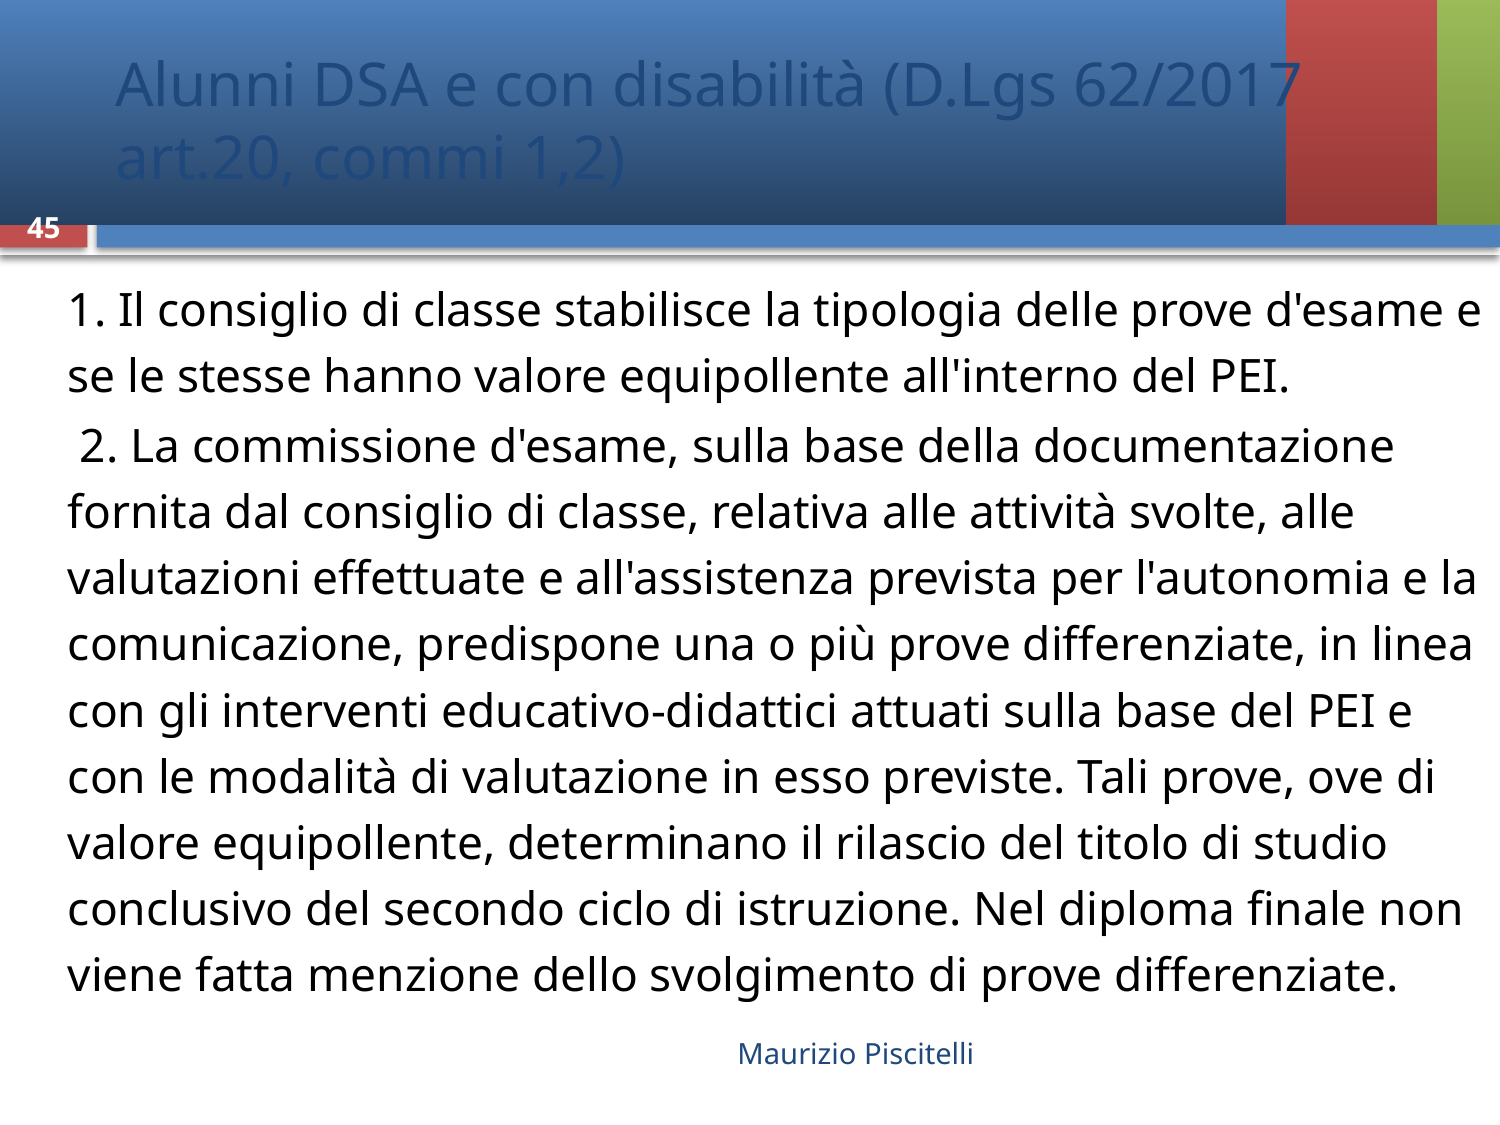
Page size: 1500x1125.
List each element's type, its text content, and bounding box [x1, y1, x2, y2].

slide_number 45 [0, 208, 88, 249]
title Alunni DSA e con disabilità (D.Lgs 62/2017 art.20, commi 1,2) [100, 37, 1438, 200]
list 1. Il consiglio di classe stabilisce la tipologia delle prove d'esame e se le stesse hanno valore equipollente all'interno del PEI. 2. La commissione d'esame, sulla base della documentazione fornita dal consiglio di classe, relativa alle attività svolte, alle valutazioni effettuate e all'assistenza prevista per l'autonomia e la comunicazione, predispone una o più prove differenziate, in linea con gli interventi educativo-didattici attuati sulla base del PEI e con le modalità di valutazione in esso previste. Tali prove, ove di valore equipollente, determinano il rilascio del titolo di studio conclusivo del secondo ciclo di istruzione. Nel diploma finale non viene fatta menzione dello svolgimento di prove differenziate. [53, 262, 1500, 1071]
footer Maurizio Piscitelli [99, 1024, 990, 1085]
